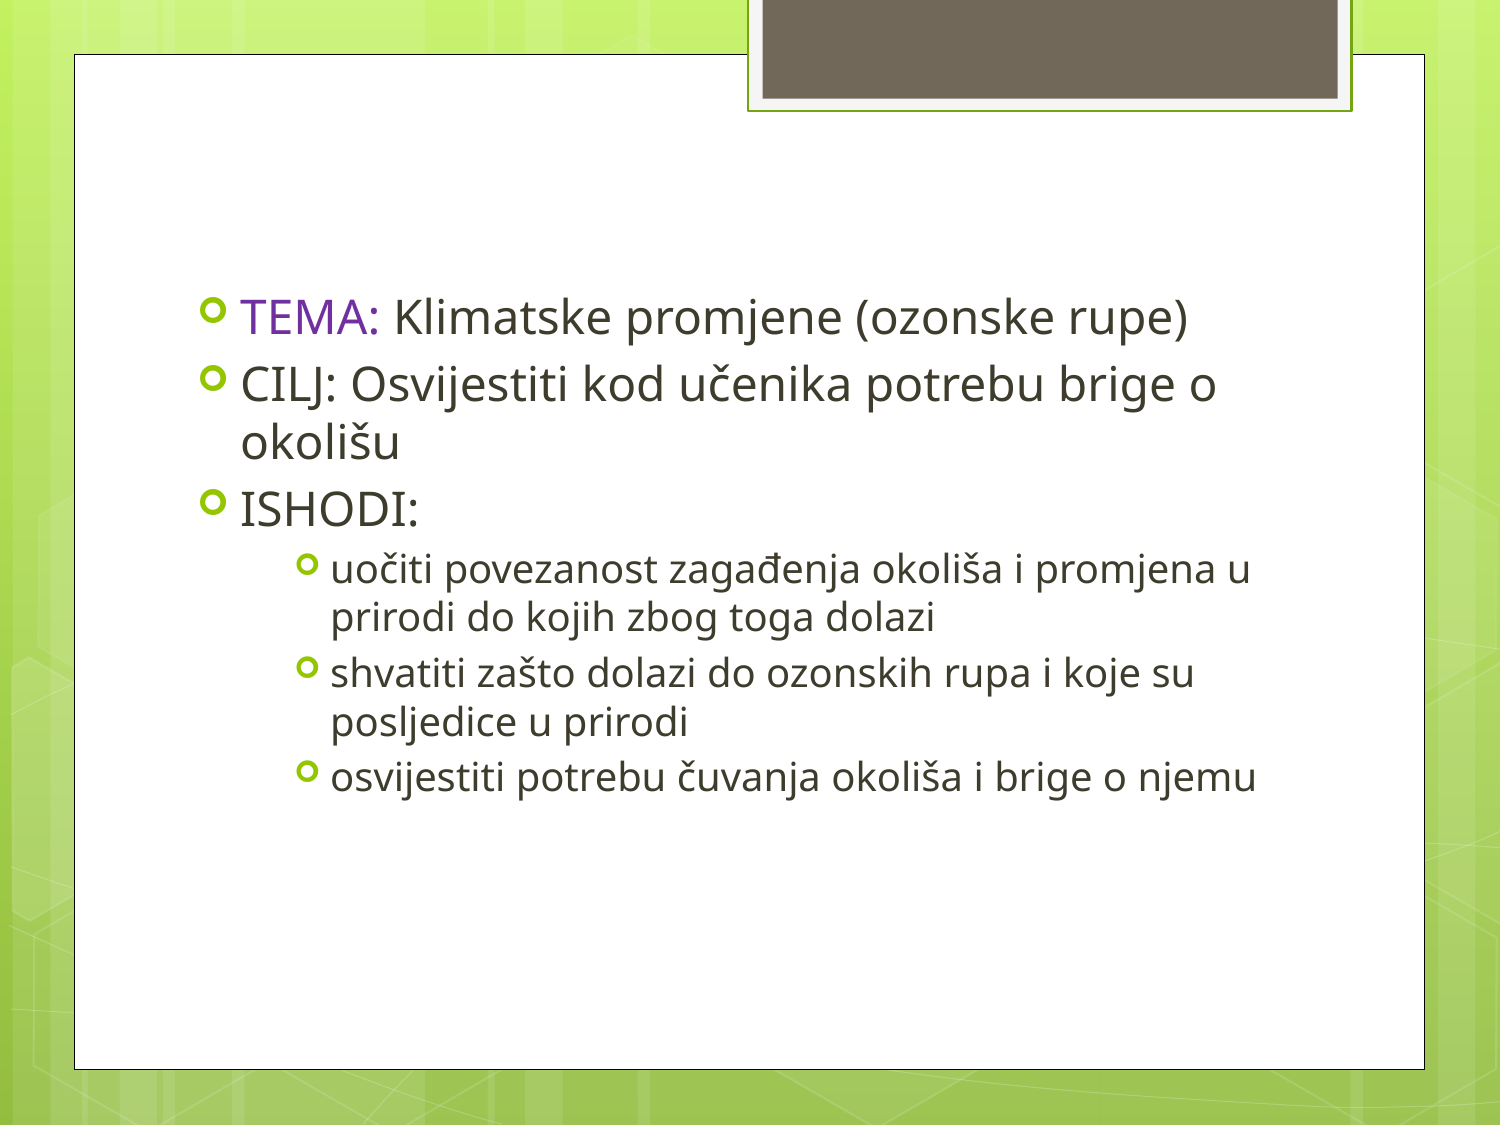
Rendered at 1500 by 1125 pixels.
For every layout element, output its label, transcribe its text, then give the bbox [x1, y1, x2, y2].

list TEMA: Klimatske promjene (ozonske rupe) CILJ: Osvijestiti kod učenika potrebu brige o okolišu ISHODI: uočiti povezanost zagađenja okoliša i promjena u prirodi do kojih zbog toga dolazi shvatiti zašto dolazi do ozonskih rupa i koje su posljedice u prirodi osvijestiti potrebu čuvanja okoliša i brige o njemu [171, 278, 1283, 855]
